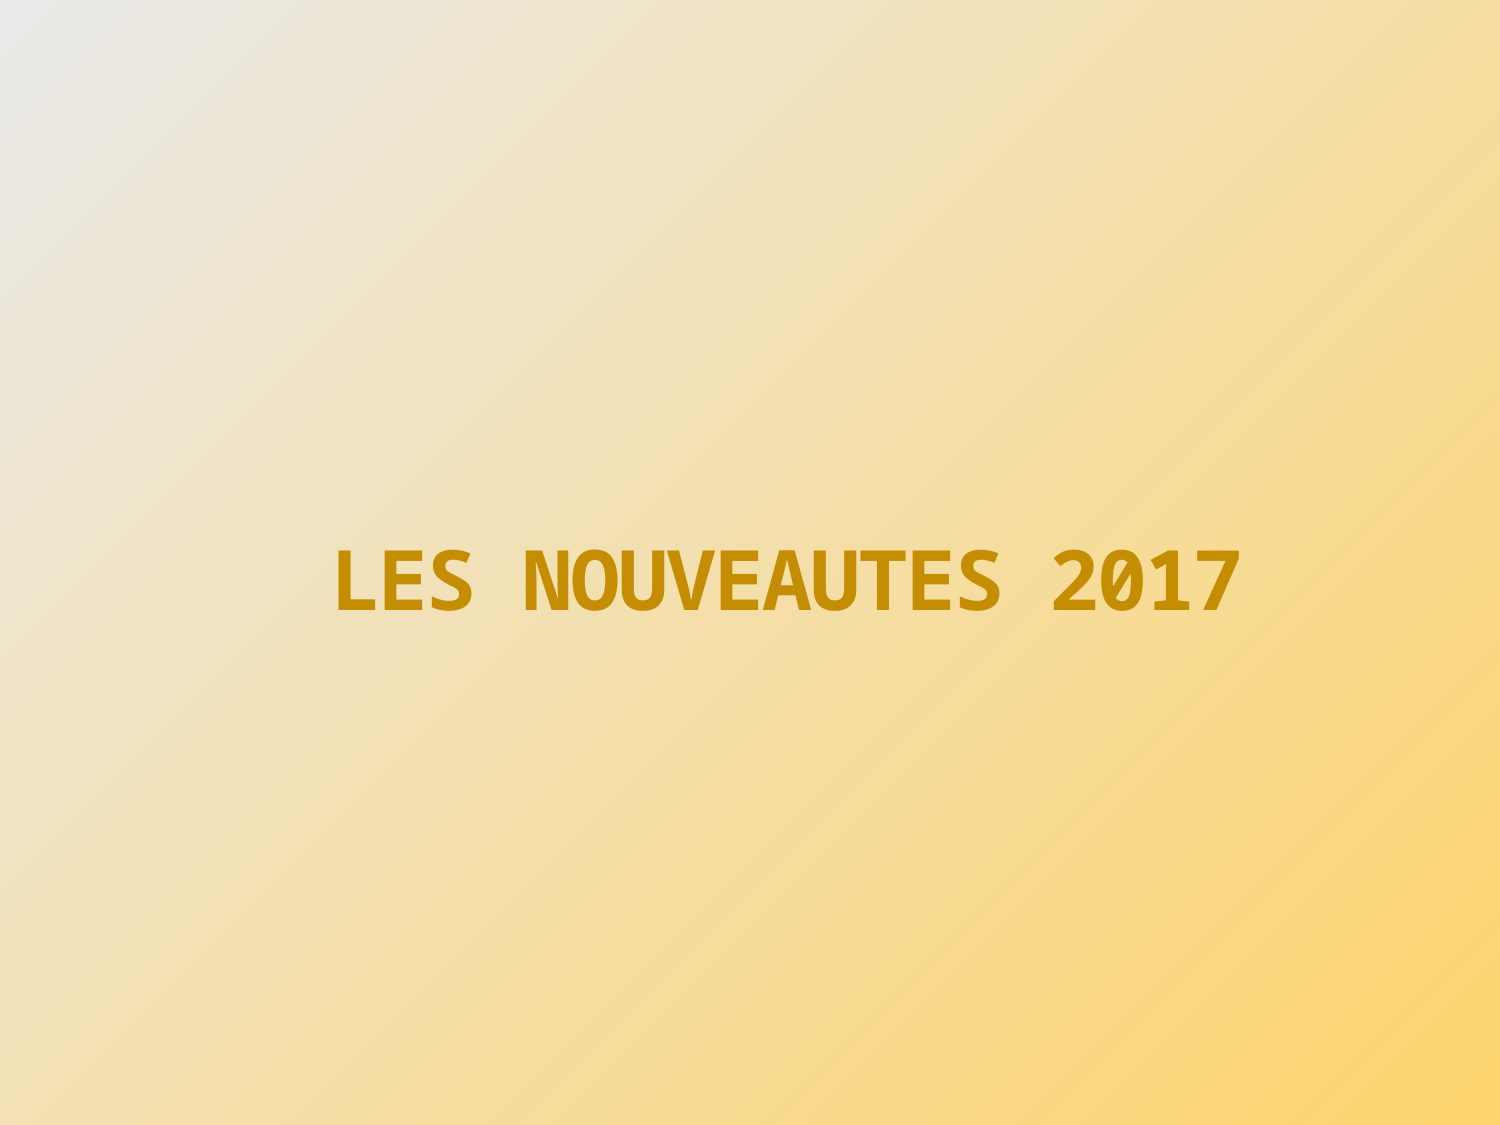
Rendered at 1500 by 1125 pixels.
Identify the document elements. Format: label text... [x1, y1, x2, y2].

title Les NOUVEAUTES 2017 [150, 83, 1425, 1071]
